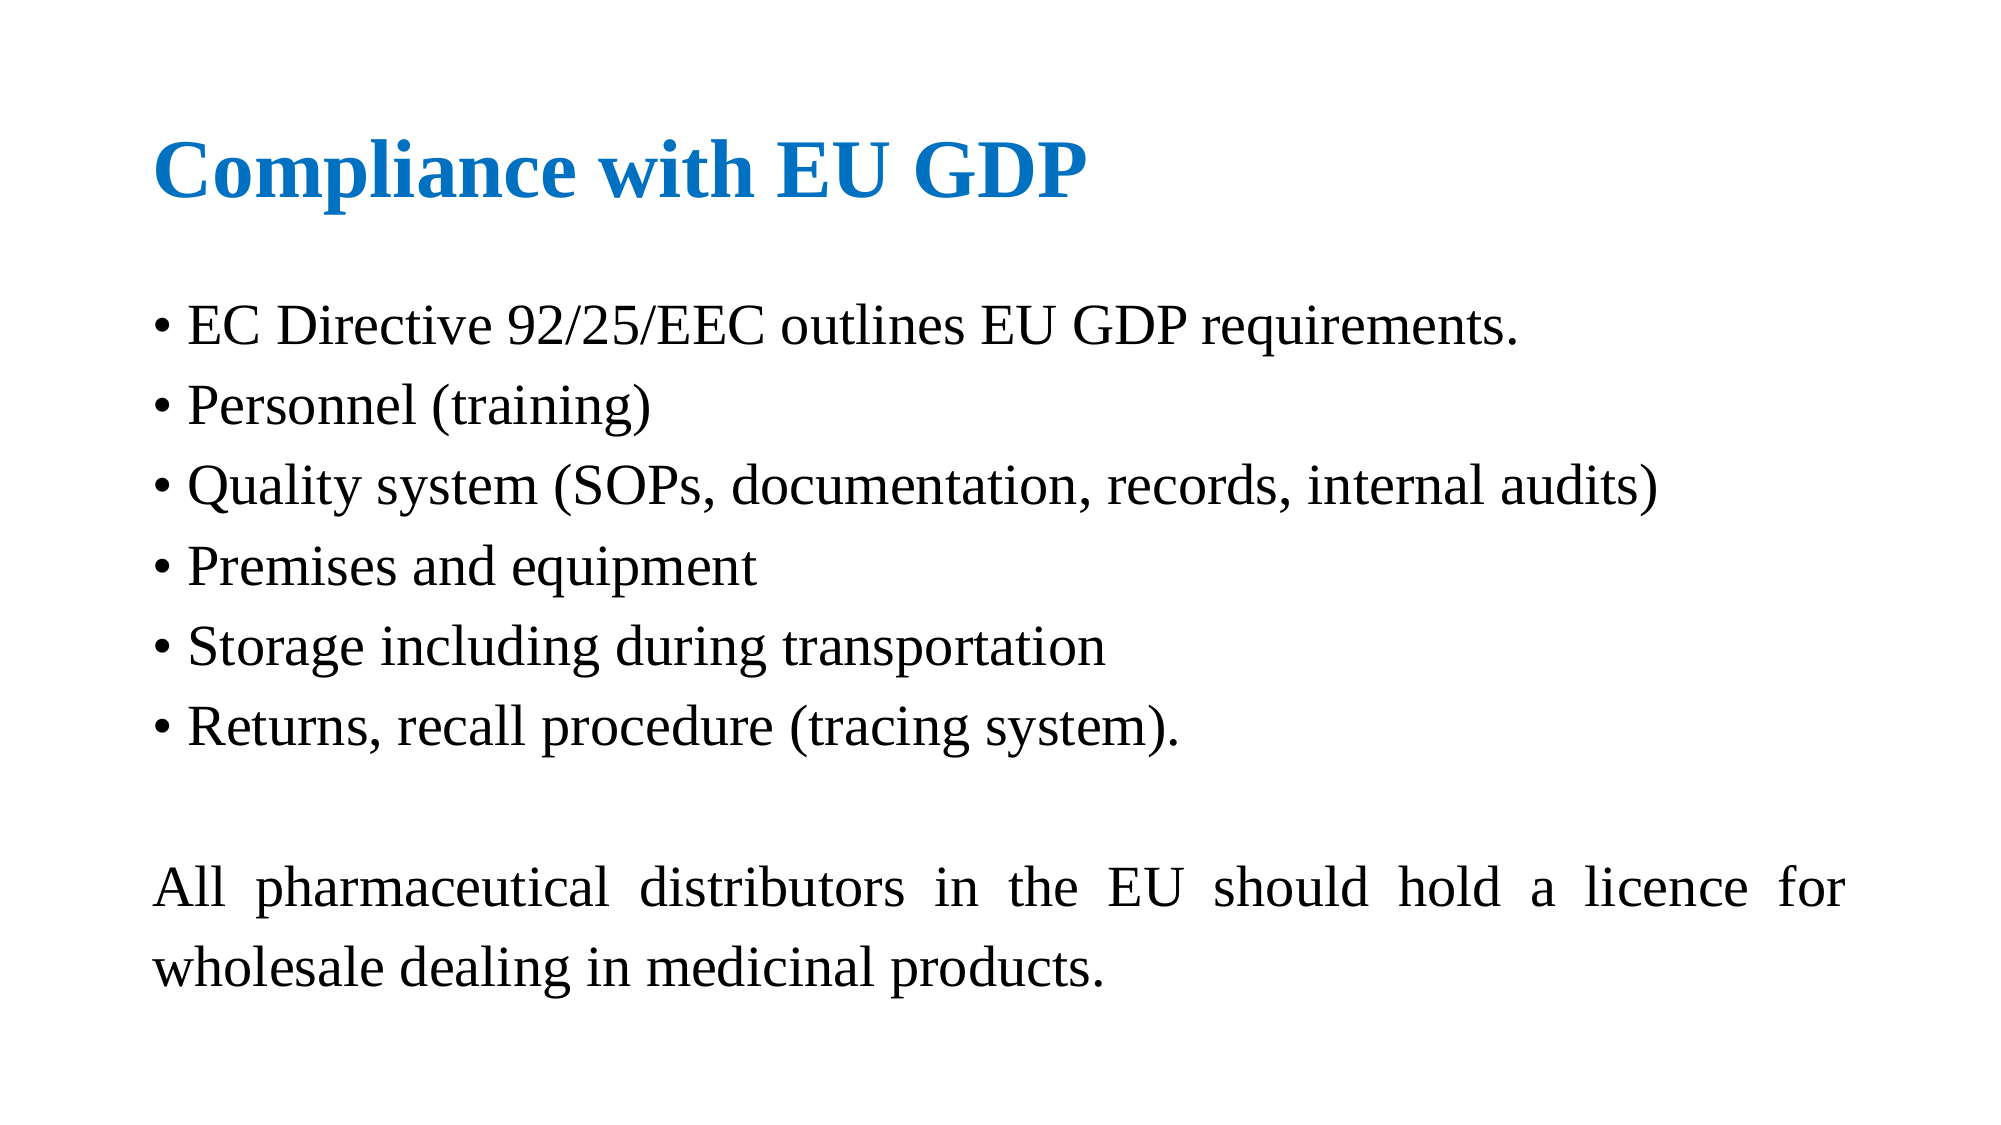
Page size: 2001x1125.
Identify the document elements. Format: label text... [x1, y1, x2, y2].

list • EC Directive 92/25/EEC outlines EU GDP requirements. • Personnel (training) • Quality system (SOPs, documentation, records, internal audits) • Premises and equipment • Storage including during transportation • Returns, recall procedure (tracing system). All pharmaceutical distributors in the EU should hold a licence for wholesale dealing in medicinal products. [137, 268, 1863, 1125]
title Compliance with EU GDP [137, 45, 1863, 268]
